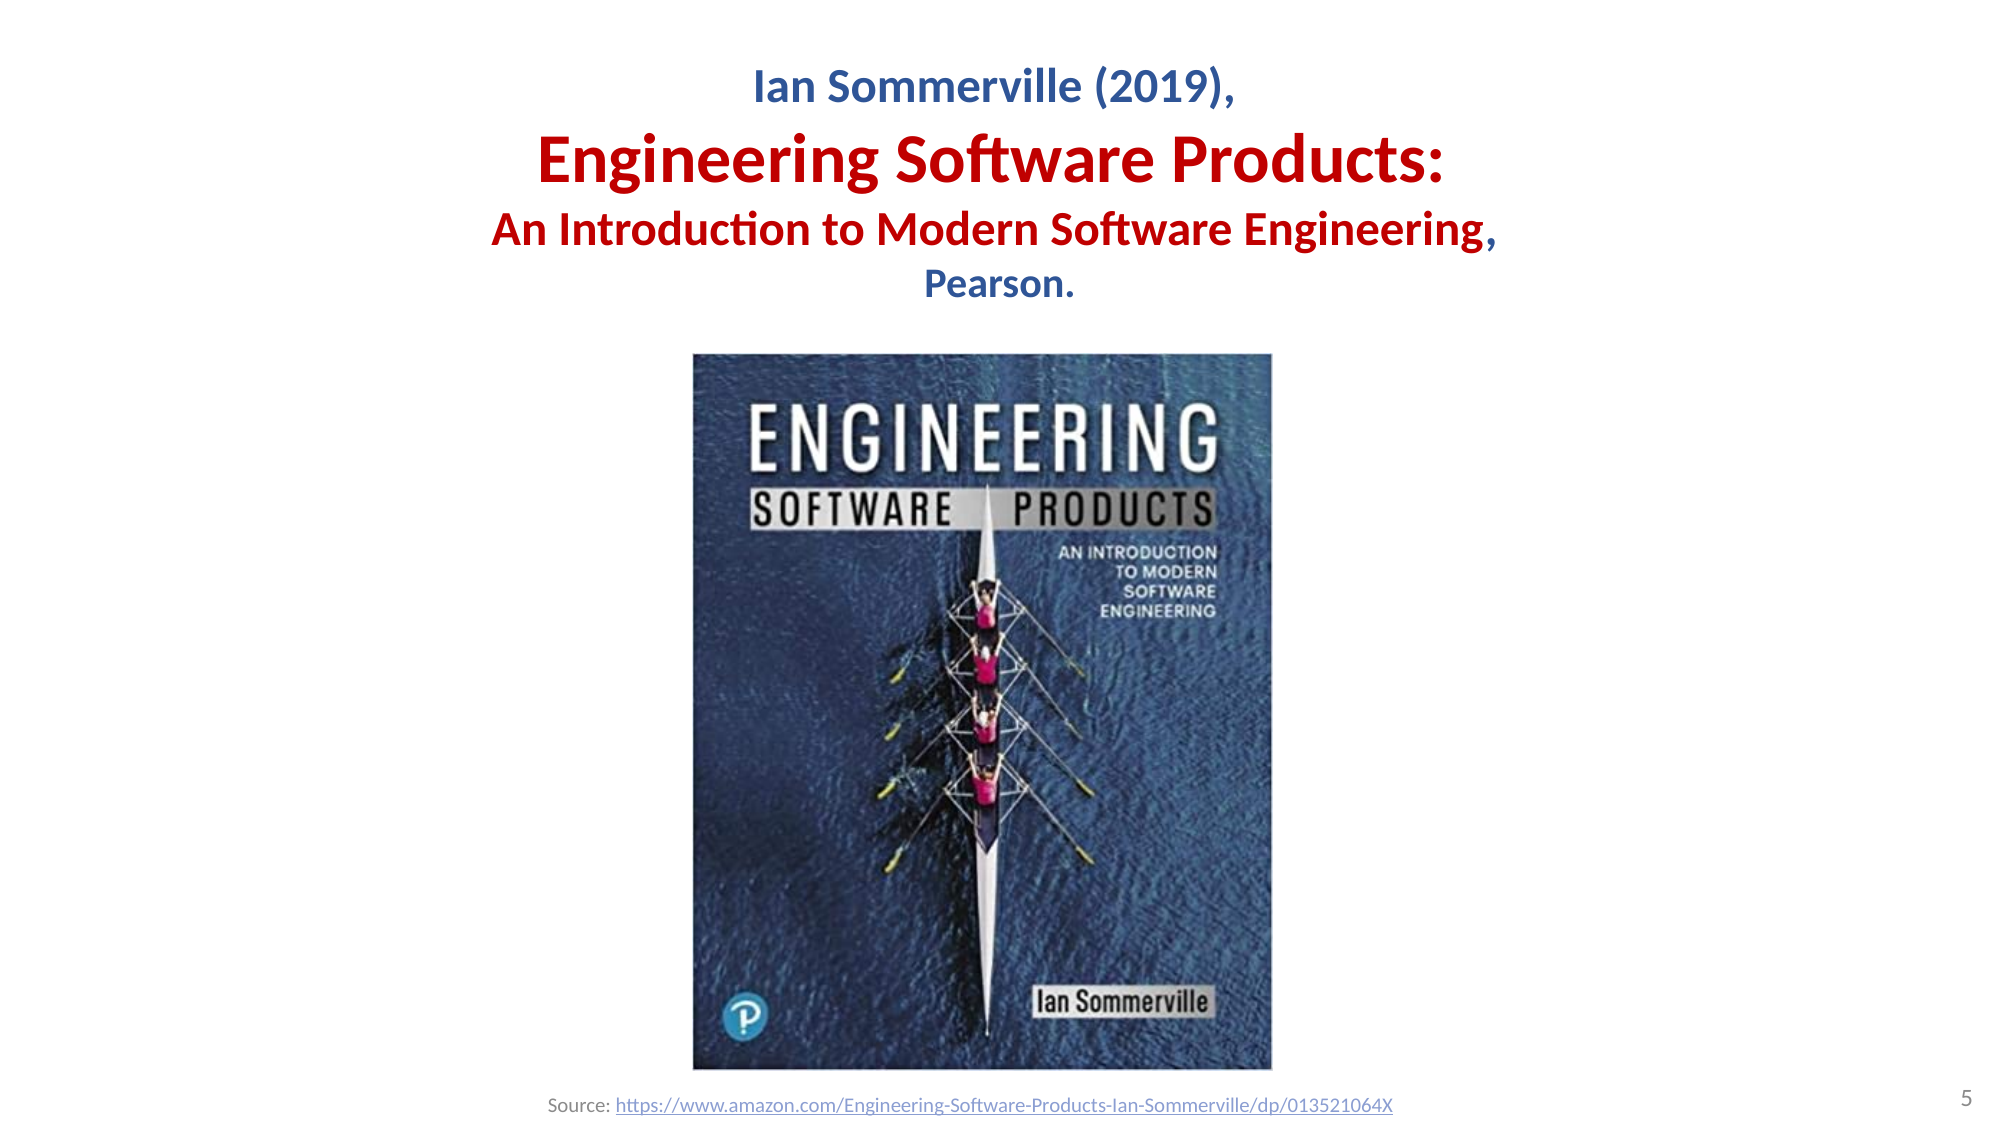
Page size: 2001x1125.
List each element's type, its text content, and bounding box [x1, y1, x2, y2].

slide_number 5 [1830, 1076, 1989, 1116]
picture [692, 353, 1273, 1071]
title Ian Sommerville (2019), Engineering Software Products: An Introduction to Modern Software Engineering, Pearson. [324, 45, 1675, 315]
footer Source: https://www.amazon.com/Engineering-Software-Products-Ian-Sommerville/dp/013521064X [326, 1082, 1615, 1125]
